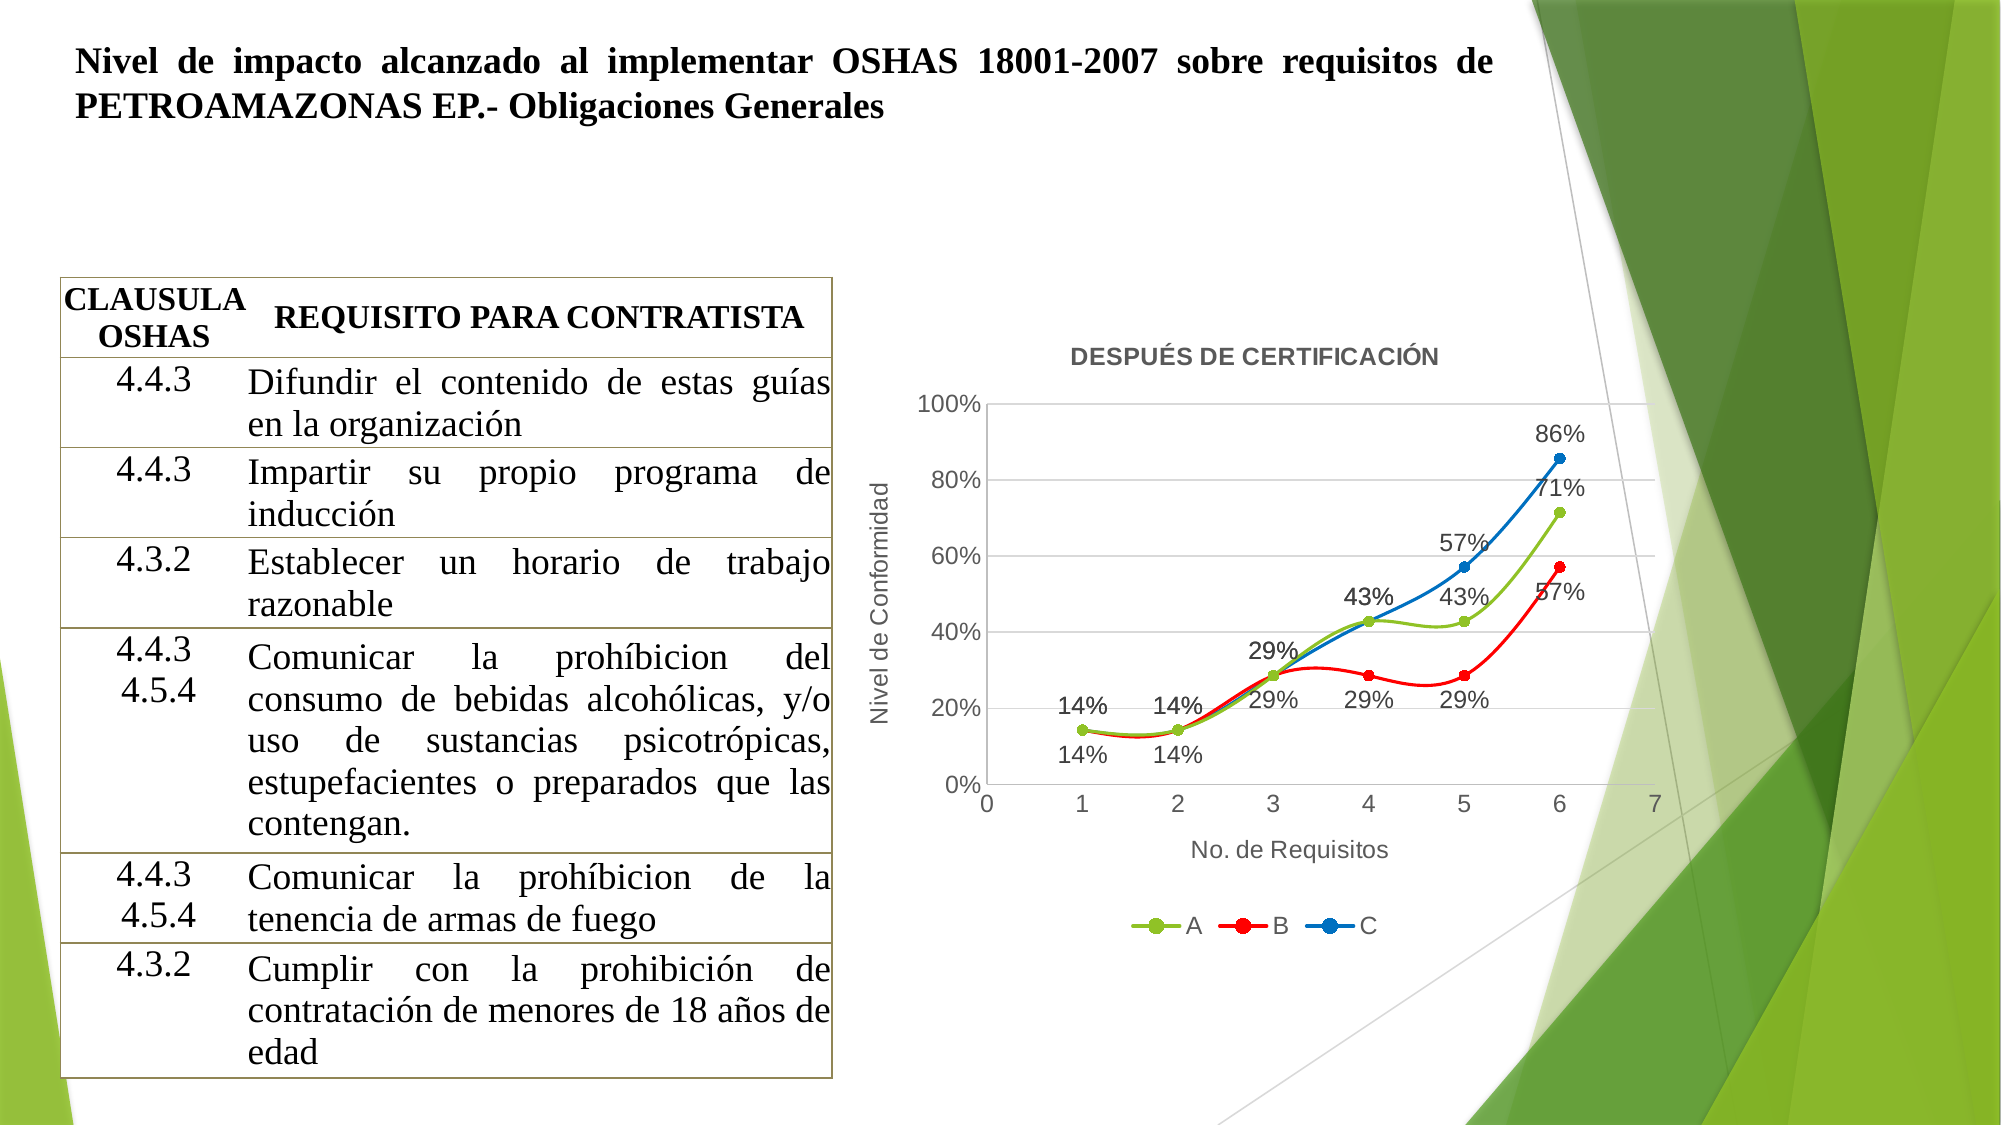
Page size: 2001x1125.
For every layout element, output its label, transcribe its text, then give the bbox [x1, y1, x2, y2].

table_cell Difundir el contenido de estas guías en la organización [248, 358, 826, 447]
table_cell Establecer un horario de trabajo razonable [248, 538, 826, 627]
table_cell 4.3.2 [61, 944, 248, 1077]
table_cell 4.4.3 [61, 358, 248, 447]
table_cell 4.4.3 4.5.4 [61, 629, 248, 852]
table_cell Impartir su propio programa de inducción [248, 448, 826, 537]
text_box Nivel de impacto alcanzado al implementar OSHAS 18001-2007 sobre requisitos de PETROAMAZONAS EP.- Obligaciones Generales [60, 28, 1510, 134]
table_cell Cumplir con la prohibición de contratación de menores de 18 años de edad [248, 944, 831, 1077]
table_cell 4.4.3 [61, 448, 248, 537]
table_cell Comunicar la prohíbicion de la tenencia de armas de fuego [248, 854, 826, 942]
table_header REQUISITO PARA CONTRATISTA [248, 278, 831, 357]
table_cell 4.4.3 4.5.4 [61, 854, 248, 942]
table_cell 4.3.2 [61, 538, 248, 627]
table_header CLAUSULA OSHAS [61, 278, 248, 357]
table_cell Comunicar la prohíbicion del consumo de bebidas alcohólicas, y/o uso de sustancias psicotrópicas, estupefacientes o preparados que las contengan. [248, 629, 826, 852]
chart [831, 315, 1681, 946]
